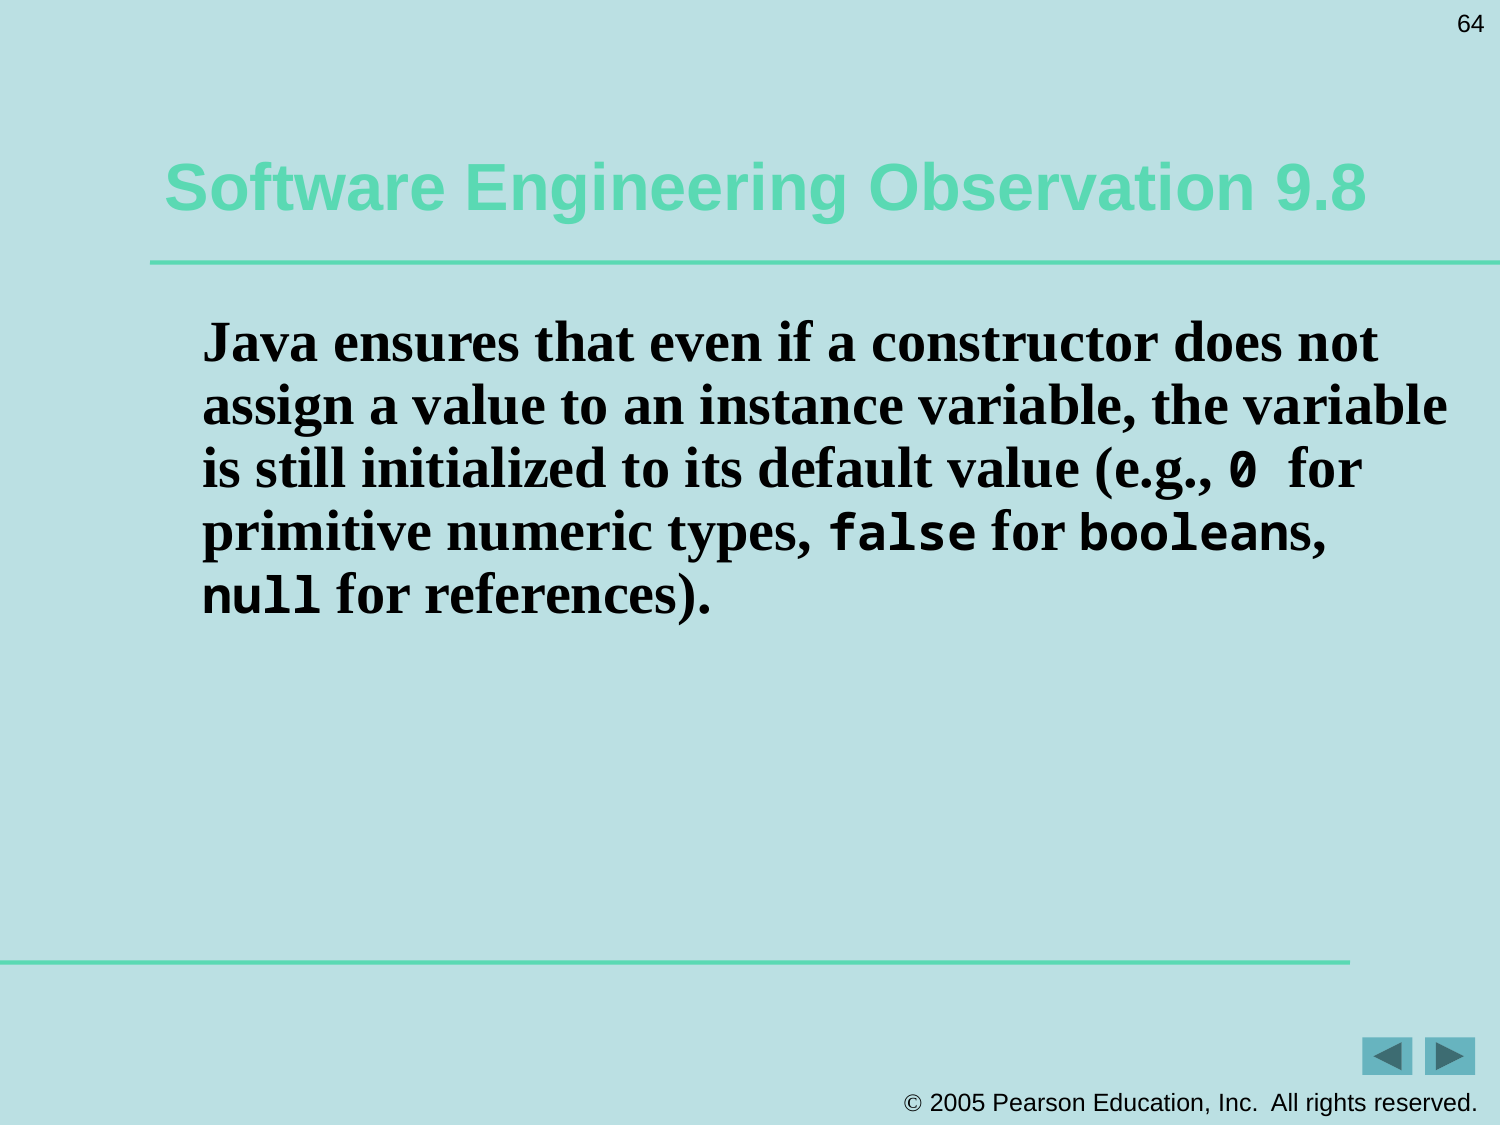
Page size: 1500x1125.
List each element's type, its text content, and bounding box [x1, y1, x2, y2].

slide_number 64 [1149, 0, 1500, 79]
title Software Engineering Observation 9.8 [149, 112, 1425, 263]
list Java ensures that even if a constructor does not assign a value to an instance variable, the variable is still initialized to its default value (e.g., 0 for primitive numeric types, false for booleans, null for references). [187, 299, 1473, 638]
